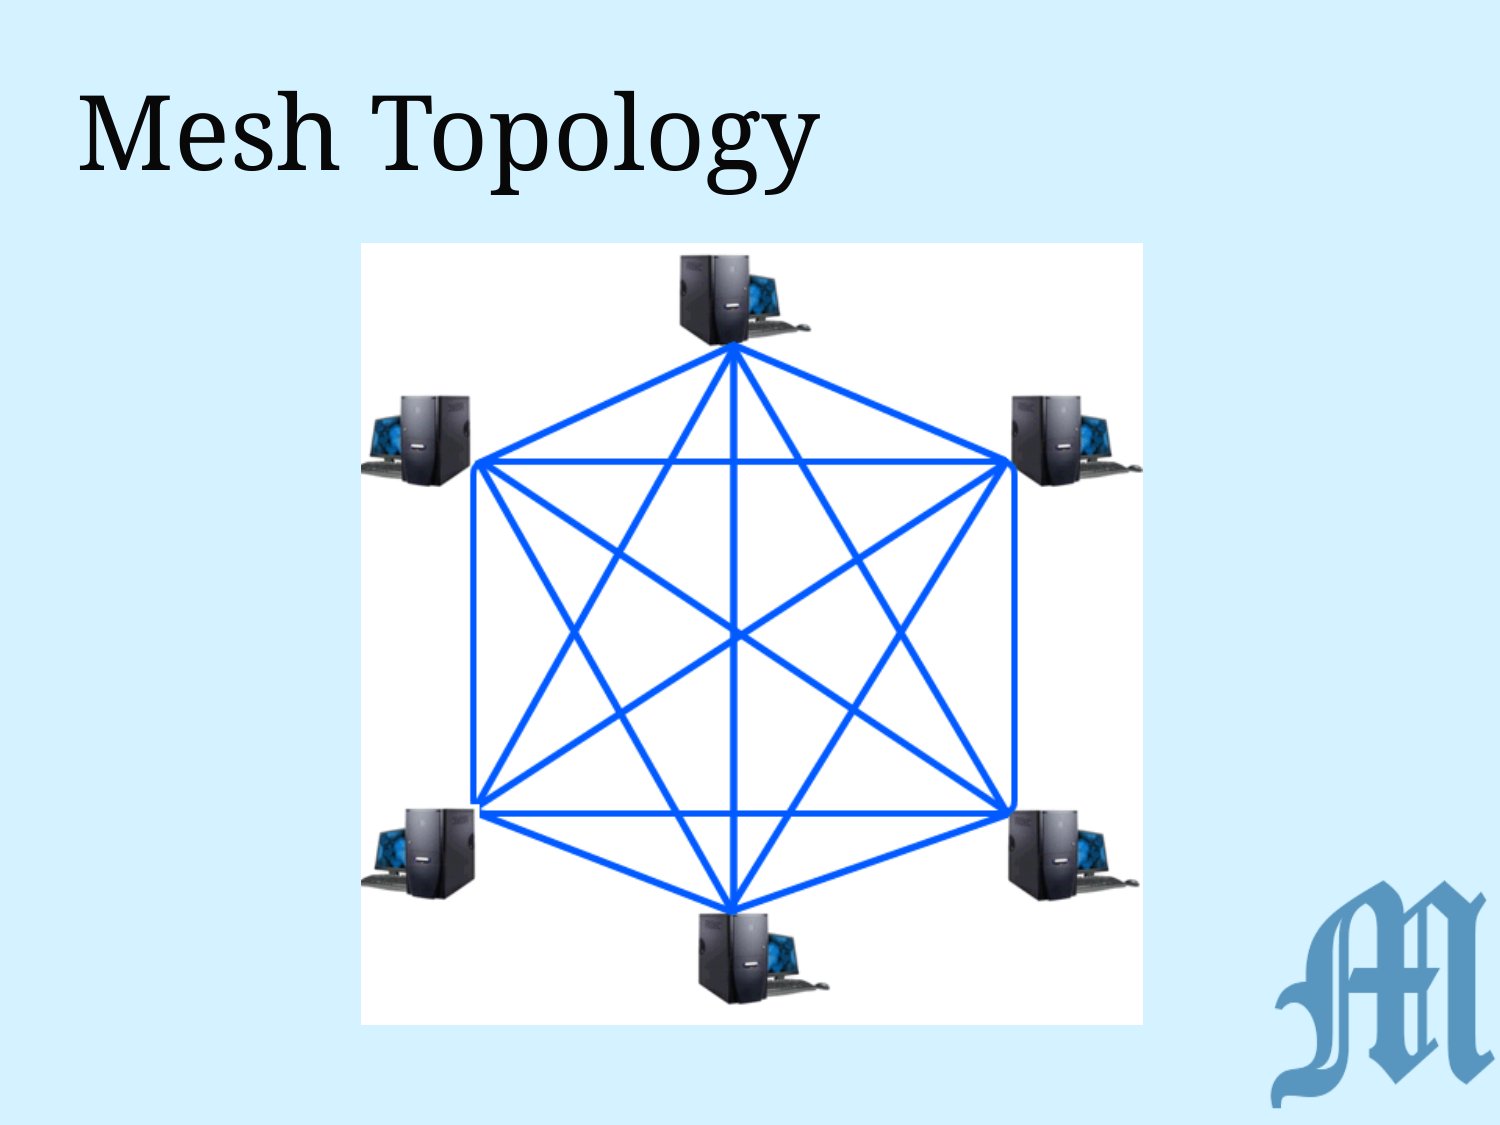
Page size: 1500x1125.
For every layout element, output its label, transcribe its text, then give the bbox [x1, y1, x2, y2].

title Mesh Topology [76, 3, 1427, 191]
picture [360, 243, 1143, 1025]
